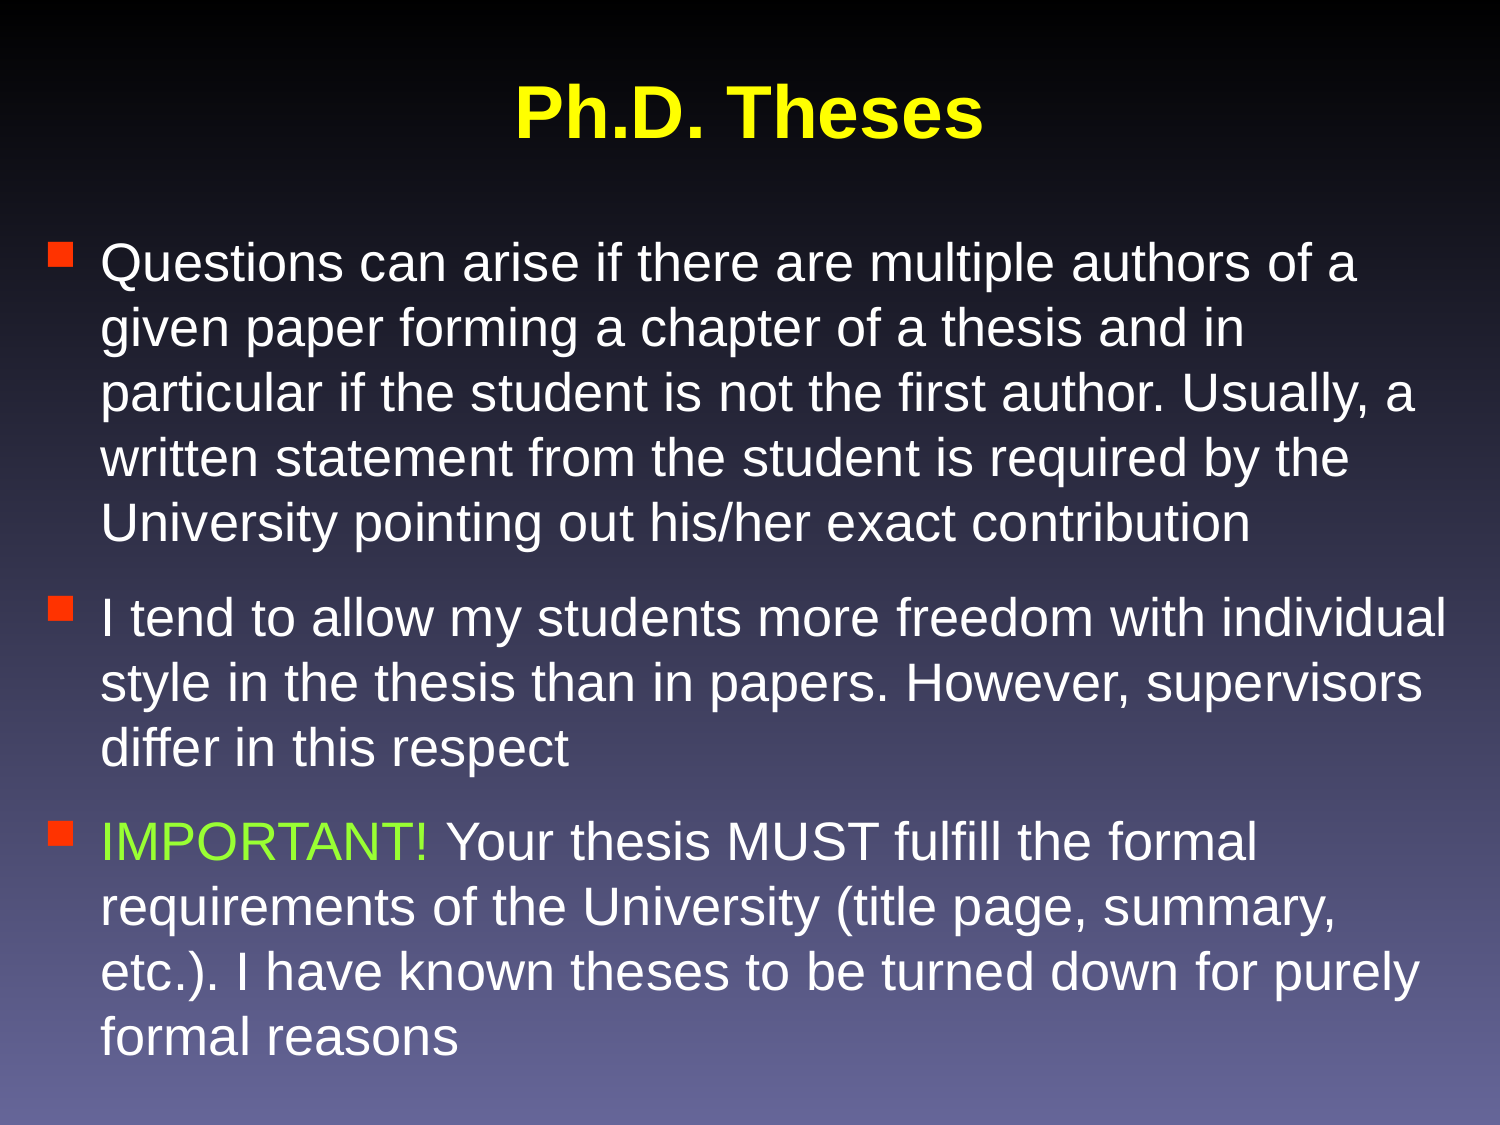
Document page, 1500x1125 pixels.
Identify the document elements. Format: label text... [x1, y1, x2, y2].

title Ph.D. Theses [75, 32, 1425, 185]
list Questions can arise if there are multiple authors of a given paper forming a chapter of a thesis and in particular if the student is not the first author. Usually, a written statement from the student is required by the University pointing out his/her exact contribution I tend to allow my students more freedom with individual style in the thesis than in papers. However, supervisors differ in this respect IMPORTANT! Your thesis MUST fulfill the formal requirements of the University (title page, summary, etc.). I have known theses to be turned down for purely formal reasons [29, 219, 1471, 1095]
